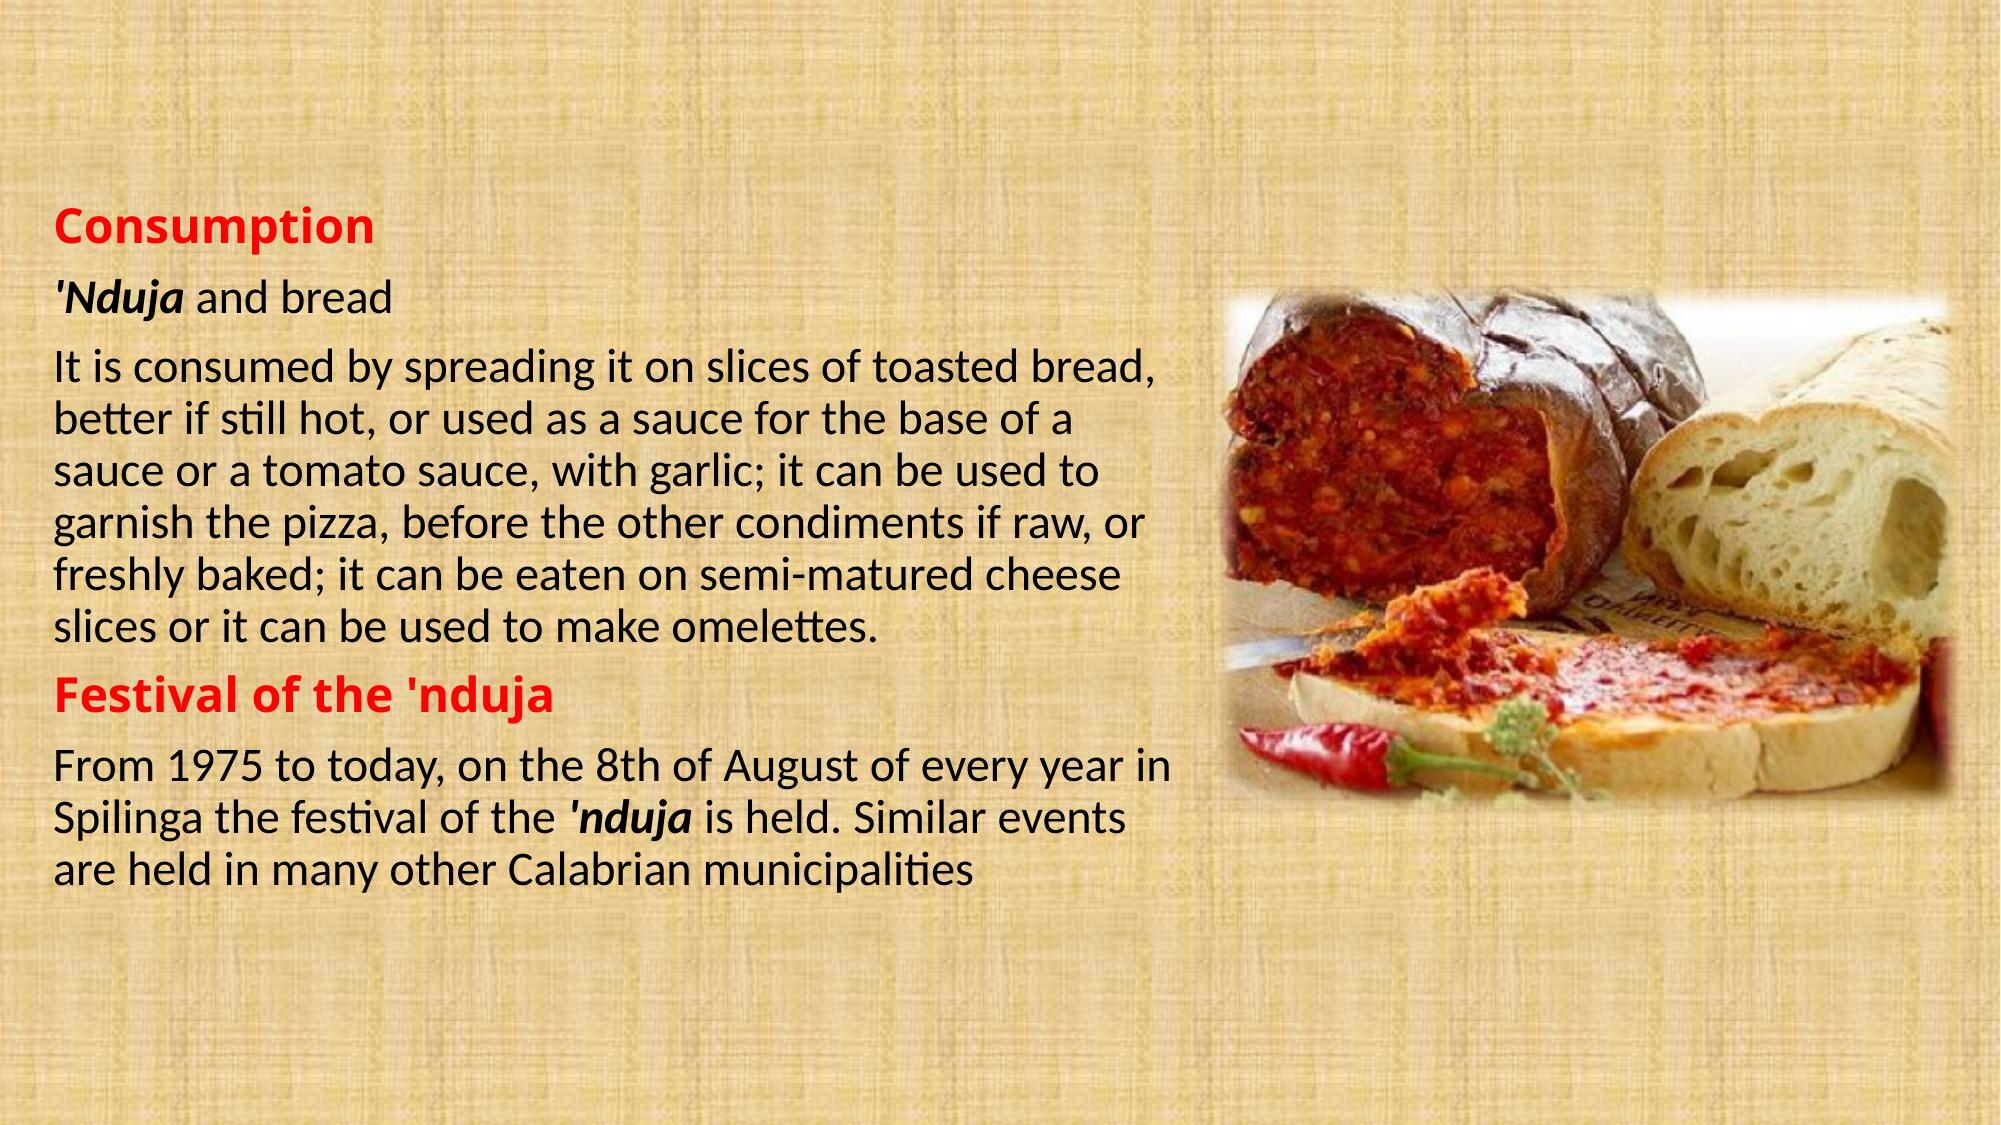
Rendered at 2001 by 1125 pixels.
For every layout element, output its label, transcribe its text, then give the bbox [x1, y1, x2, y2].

list Consumption 'Nduja and bread It is consumed by spreading it on slices of toasted bread, better if still hot, or used as a sauce for the base of a sauce or a tomato sauce, with garlic; it can be used to garnish the pizza, before the other condiments if raw, or freshly baked; it can be eaten on semi-matured cheese slices or it can be used to make omelettes. Festival of the 'nduja From 1975 to today, on the 8th of August of every year in Spilinga the festival of the 'nduja is held. Similar events are held in many other Calabrian municipalities [38, 194, 1209, 909]
picture [0, 0, 2001, 1125]
